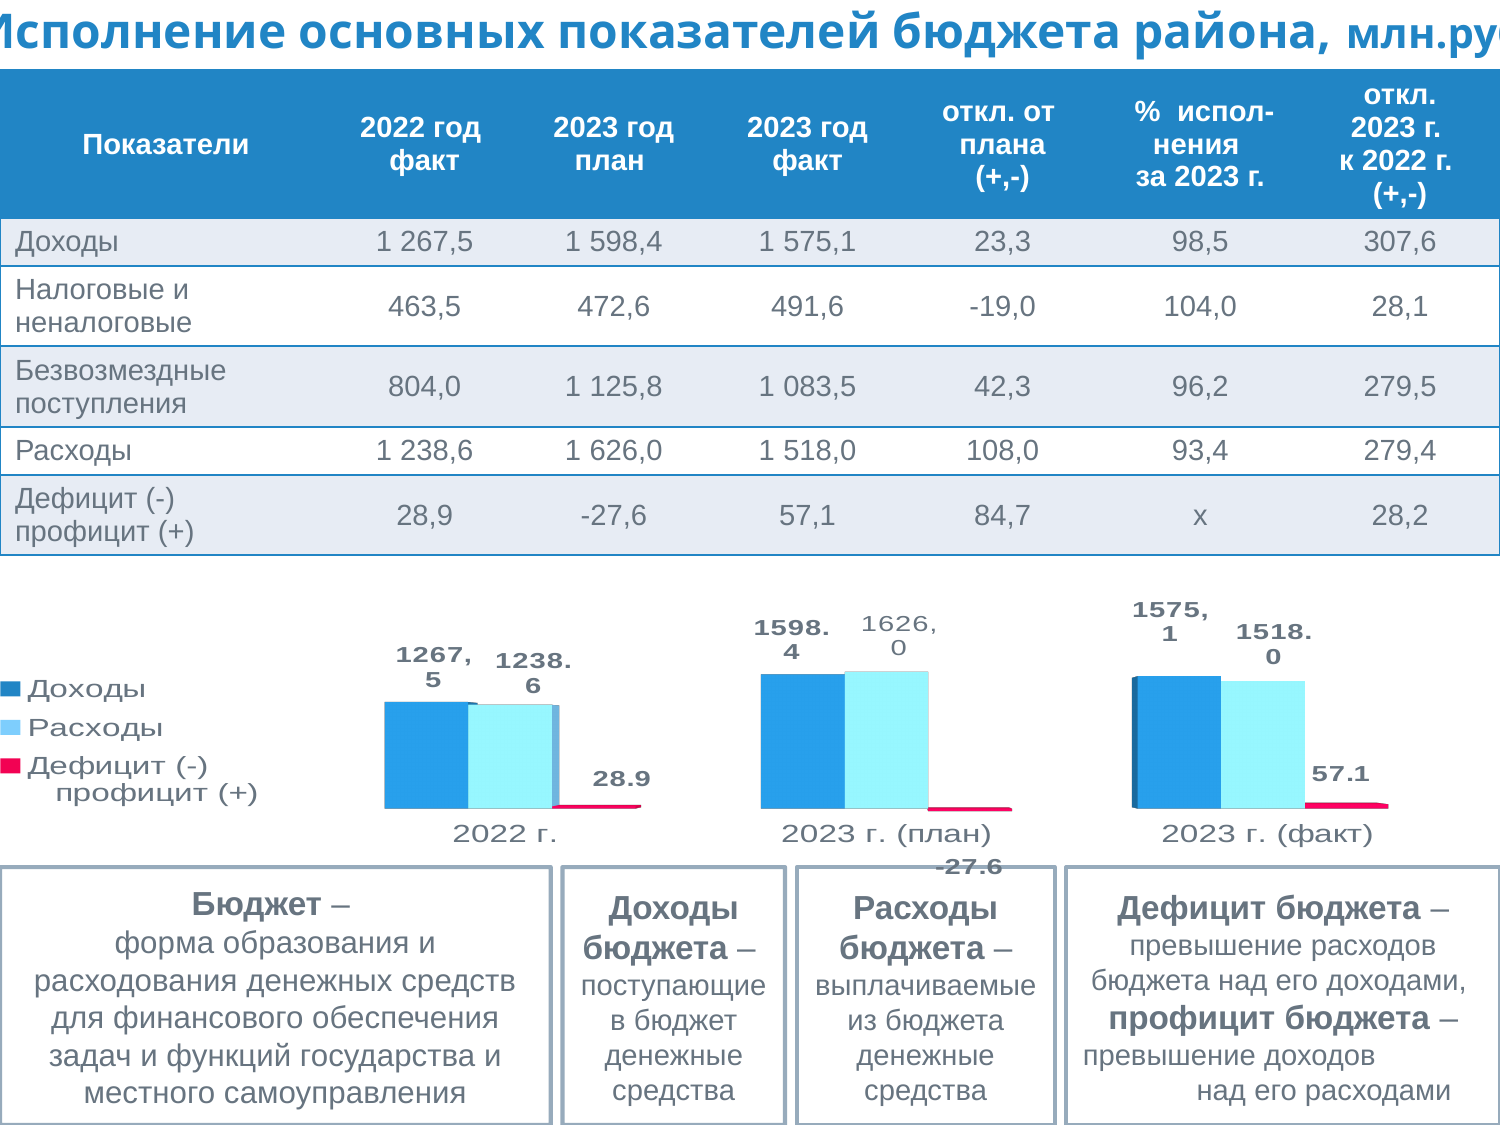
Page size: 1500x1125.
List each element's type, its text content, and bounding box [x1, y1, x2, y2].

table_header 2023 год план [518, 71, 710, 217]
table_header откл. 2023 г. к 2022 г. (+,-) [1301, 71, 1499, 217]
table_cell Безвозмездные поступления [1, 347, 332, 426]
table_cell 279,4 [1301, 428, 1499, 474]
table_cell 98,5 [1100, 219, 1301, 265]
table_cell 307,6 [1301, 219, 1499, 265]
table_cell 104,0 [1100, 267, 1301, 345]
table_cell 1 626,0 [518, 428, 710, 474]
table_header откл. от плана (+,-) [905, 71, 1100, 217]
text_box Дефицит бюджета – превышение расходов бюджета над его доходами, профицит бюджета – превышение доходов над его расходами [1064, 885, 1500, 1125]
table_cell -19,0 [905, 267, 1100, 345]
table_cell 108,0 [905, 428, 1100, 474]
table_cell 23,3 [905, 219, 1100, 265]
table_cell Дефицит (-) профицит (+) [1, 476, 332, 554]
table_cell 1 598,4 [518, 219, 710, 265]
title Исполнение основных показателей бюджета района, млн.руб. [0, 0, 1500, 59]
table_cell х [1100, 476, 1301, 554]
table_cell 93,4 [1100, 428, 1301, 474]
text_box Расходы бюджета – выплачиваемые из бюджета денежные средства [795, 886, 1057, 1125]
text_box Бюджет – форма образования и расходования денежных средств для финансового обеспечения задач и функций государства и местного самоуправления [0, 885, 553, 1125]
table_cell 28,1 [1301, 267, 1499, 345]
chart [0, 597, 1500, 880]
table_header % испол-нения за 2023 г. [1100, 71, 1301, 217]
table_cell Расходы [1, 428, 332, 474]
table_cell 28,9 [332, 476, 518, 554]
table_cell 1 238,6 [332, 428, 518, 474]
table_cell 1 518,0 [710, 428, 905, 474]
table_cell 491,6 [710, 267, 905, 345]
table_cell Налоговые и неналоговые [1, 267, 332, 345]
table_cell 472,6 [518, 267, 710, 345]
text_box Доходы бюджета – поступающие в бюджет денежные средства [560, 886, 788, 1125]
table_cell -27,6 [518, 476, 710, 554]
table_cell 84,7 [905, 476, 1100, 554]
table_cell Доходы [1, 219, 332, 265]
table_cell 96,2 [1100, 347, 1301, 426]
table_header 2023 год факт [710, 71, 905, 217]
table_cell 1 575,1 [710, 219, 905, 265]
table_cell 279,5 [1301, 347, 1499, 426]
table_header Показатели [1, 71, 332, 217]
table_cell 1 083,5 [710, 347, 905, 426]
table_cell 42,3 [905, 347, 1100, 426]
table_cell 1 267,5 [332, 219, 518, 265]
table_cell 57,1 [710, 476, 905, 554]
table_header 2022 год факт [332, 71, 518, 217]
table_cell 1 125,8 [518, 347, 710, 426]
table_cell 28,2 [1301, 476, 1499, 554]
table_cell 463,5 [332, 267, 518, 345]
table_cell 804,0 [332, 347, 518, 426]
